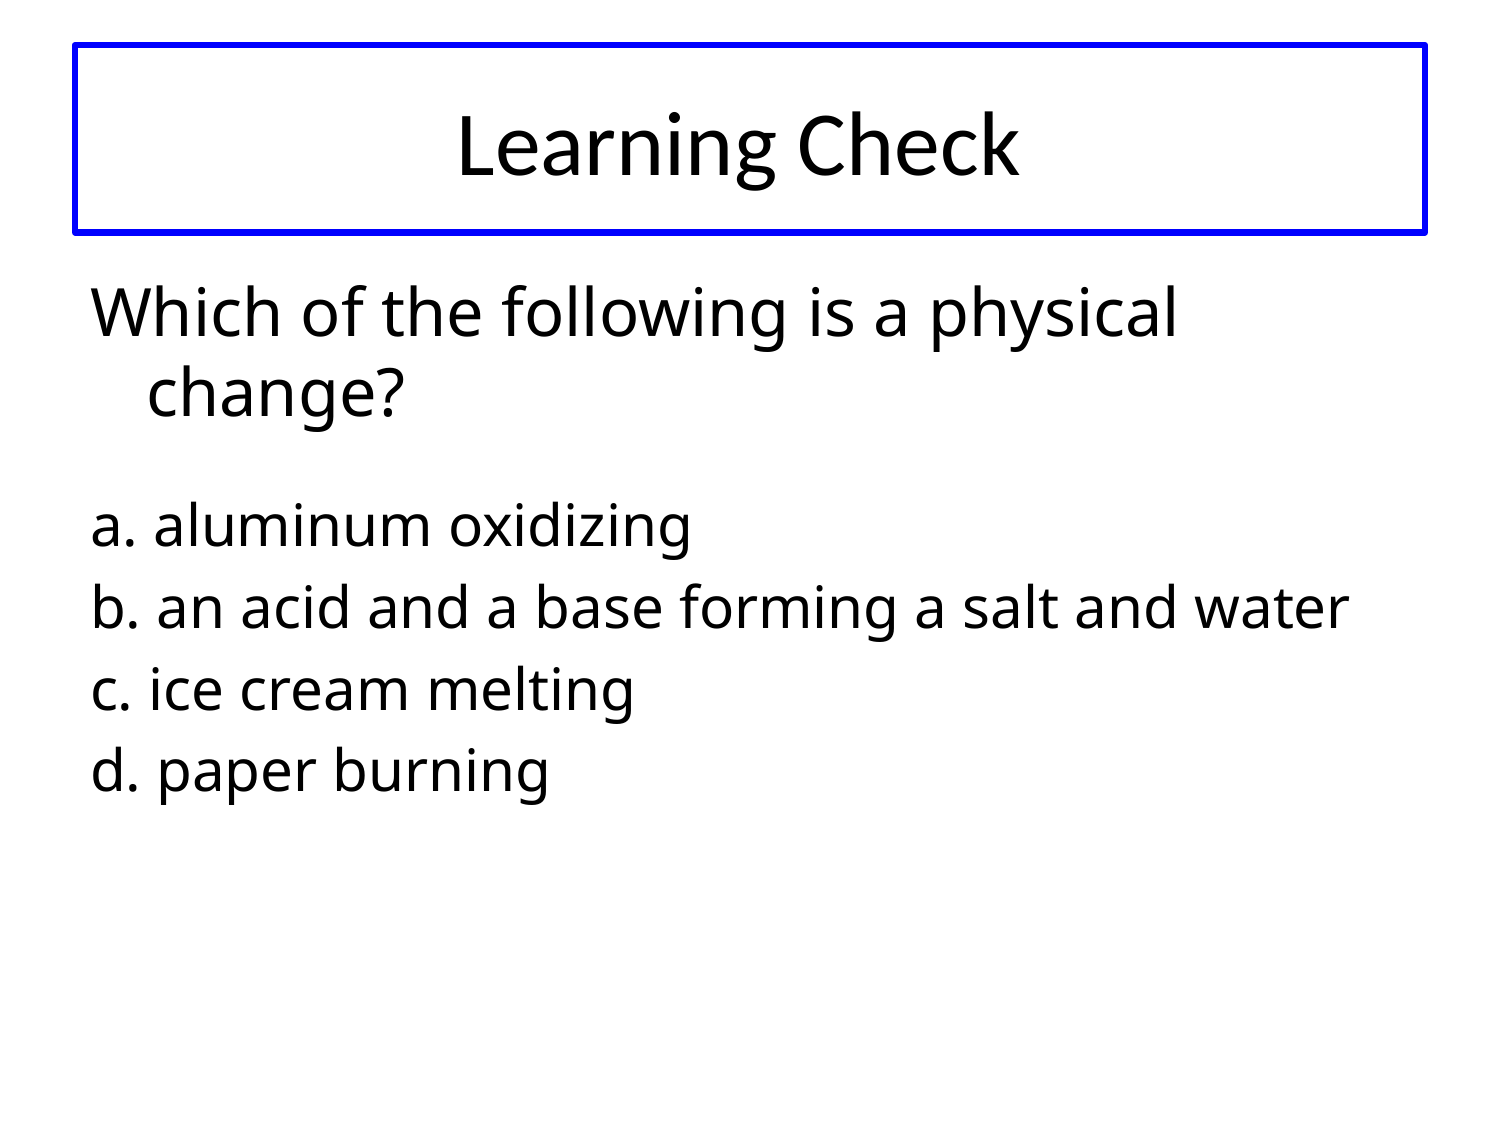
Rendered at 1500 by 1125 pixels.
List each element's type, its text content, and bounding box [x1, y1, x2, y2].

title Learning Check [75, 45, 1425, 233]
list Which of the following is a physical change? a. aluminum oxidizing b. an acid and a base forming a salt and water c. ice cream melting d. paper burning [75, 262, 1425, 1005]
